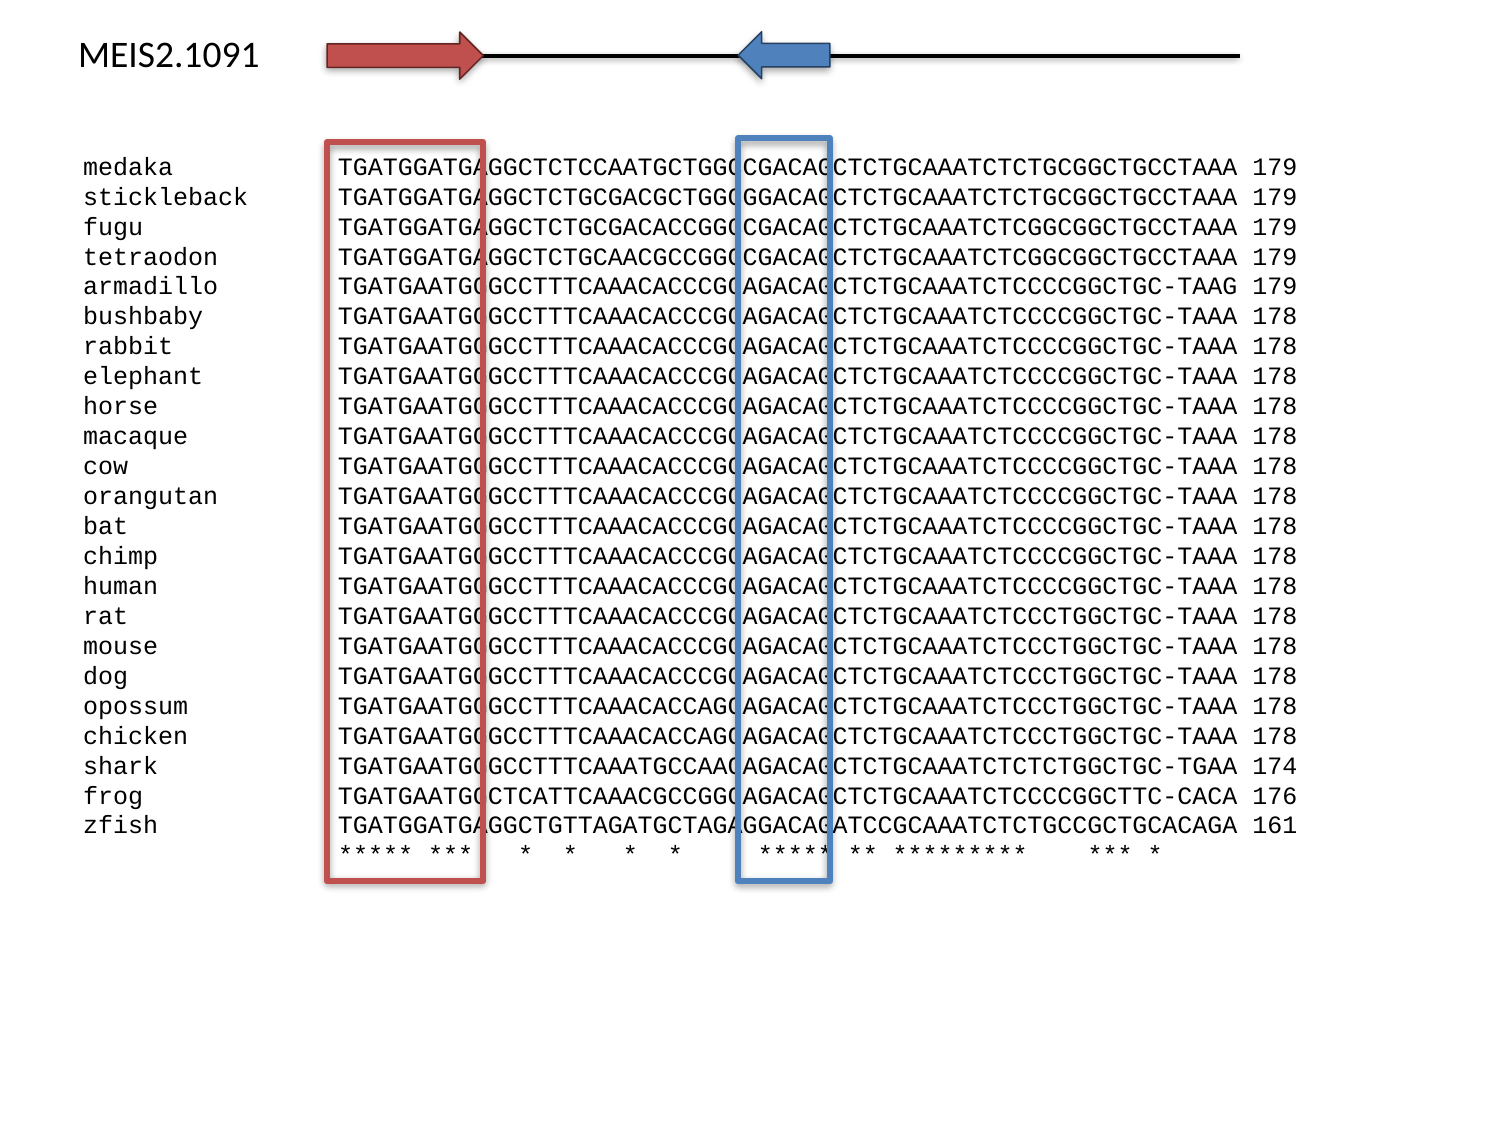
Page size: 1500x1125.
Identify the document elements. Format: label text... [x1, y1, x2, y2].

text_box [737, 137, 831, 882]
text_box [737, 30, 831, 55]
text_box MEIS2.1091 [63, 22, 275, 83]
text_box [746, 65, 831, 80]
text_box medaka TGATGGATGAGGCTCTCCAATGCTGGCCGACAGCTCTGCAAATCTCTGCGGCTGCCTAAA 179 stickleback TGATGGATGAGGCTCTGCGACGCTGGCGGACAGCTCTGCAAATCTCTGCGGCTGCCTAAA 179 fugu TGATGGATGAGGCTCTGCGACACCGGCCGACAGCTCTGCAAATCTCGGCGGCTGCCTAAA 179 tetraodon TGATGGATGAGGCTCTGCAACGCCGGCCGACAGCTCTGCAAATCTCGGCGGCTGCCTAAA 179 armadillo TGATGAATGGGCCTTTCAAACACCCGGAGACAGCTCTGCAAATCTCCCCGGCTGC-TAAG 179 bushbaby TGATGAATGGGCCTTTCAAACACCCGGAGACAGCTCTGCAAATCTCCCCGGCTGC-TAAA 178 rabbit TGATGAATGGGCCTTTCAAACACCCGGAGACAGCTCTGCAAATCTCCCCGGCTGC-TAAA 178 elephant TGATGAATGGGCCTTTCAAACACCCGGAGACAGCTCTGCAAATCTCCCCGGCTGC-TAAA 178 horse TGATGAATGGGCCTTTCAAACACCCGGAGACAGCTCTGCAAATCTCCCCGGCTGC-TAAA 178 macaque TGATGAATGGGCCTTTCAAACACCCGGAGACAGCTCTGCAAATCTCCCCGGCTGC-TAAA 178 cow TGATGAATGGGCCTTTCAAACACCCGGAGACAGCTCTGCAAATCTCCCCGGCTGC-TAAA 178 orangutan TGATGAATGGGCCTTTCAAACACCCGGAGACAGCTCTGCAAATCTCCCCGGCTGC-TAAA 178 bat TGATGAATGGGCCTTTCAAACACCCGGAGACAGCTCTGCAAATCTCCCCGGCTGC-TAAA 178 chimp TGATGAATGGGCCTTTCAAACACCCGGAGACAGCTCTGCAAATCTCCCCGGCTGC-TAAA 178 human TGATGAATGGGCCTTTCAAACACCCGGAGACAGCTCTGCAAATCTCCCCGGCTGC-TAAA 178 rat TGATGAATGGGCCTTTCAAACACCCGGAGACAGCTCTGCAAATCTCCCTGGCTGC-TAAA 178 mouse TGATGAATGGGCCTTTCAAACACCCGGAGACAGCTCTGCAAATCTCCCTGGCTGC-TAAA 178 dog TGATGAATGGGCCTTTCAAACACCCGGAGACAGCTCTGCAAATCTCCCTGGCTGC-TAAA 178 opossum TGATGAATGGGCCTTTCAAACACCAGGAGACAGCTCTGCAAATCTCCCTGGCTGC-TAAA 178 chicken TGATGAATGGGCCTTTCAAACACCAGGAGACAGCTCTGCAAATCTCCCTGGCTGC-TAAA 178 shark TGATGAATGGGCCTTTCAAATGCCAAGAGACAGCTCTGCAAATCTCTCTGGCTGC-TGAA 174 frog TGATGAATGGCTCATTCAAACGCCGGGAGACAGCTCTGCAAATCTCCCCGGCTTC-CACA 176 zfish TGATGGATGAGGCTGTTAGATGCTAGAGGACAGATCCGCAAATCTCTGCCGCTGCACAGA 161 ***** *** * * * * ***** ** ********* *** * [834, 142, 1314, 877]
text_box medaka TGATGGATGAGGCTCTCCAATGCTGGCCGACAGCTCTGCAAATCTCTGCGGCTGCCTAAA 179 stickleback TGATGGATGAGGCTCTGCGACGCTGGCGGACAGCTCTGCAAATCTCTGCGGCTGCCTAAA 179 fugu TGATGGATGAGGCTCTGCGACACCGGCCGACAGCTCTGCAAATCTCGGCGGCTGCCTAAA 179 tetraodon TGATGGATGAGGCTCTGCAACGCCGGCCGACAGCTCTGCAAATCTCGGCGGCTGCCTAAA 179 armadillo TGATGAATGGGCCTTTCAAACACCCGGAGACAGCTCTGCAAATCTCCCCGGCTGC-TAAG 179 bushbaby TGATGAATGGGCCTTTCAAACACCCGGAGACAGCTCTGCAAATCTCCCCGGCTGC-TAAA 178 rabbit TGATGAATGGGCCTTTCAAACACCCGGAGACAGCTCTGCAAATCTCCCCGGCTGC-TAAA 178 elephant TGATGAATGGGCCTTTCAAACACCCGGAGACAGCTCTGCAAATCTCCCCGGCTGC-TAAA 178 horse TGATGAATGGGCCTTTCAAACACCCGGAGACAGCTCTGCAAATCTCCCCGGCTGC-TAAA 178 macaque TGATGAATGGGCCTTTCAAACACCCGGAGACAGCTCTGCAAATCTCCCCGGCTGC-TAAA 178 cow TGATGAATGGGCCTTTCAAACACCCGGAGACAGCTCTGCAAATCTCCCCGGCTGC-TAAA 178 orangutan TGATGAATGGGCCTTTCAAACACCCGGAGACAGCTCTGCAAATCTCCCCGGCTGC-TAAA 178 bat TGATGAATGGGCCTTTCAAACACCCGGAGACAGCTCTGCAAATCTCCCCGGCTGC-TAAA 178 chimp TGATGAATGGGCCTTTCAAACACCCGGAGACAGCTCTGCAAATCTCCCCGGCTGC-TAAA 178 human TGATGAATGGGCCTTTCAAACACCCGGAGACAGCTCTGCAAATCTCCCCGGCTGC-TAAA 178 rat TGATGAATGGGCCTTTCAAACACCCGGAGACAGCTCTGCAAATCTCCCTGGCTGC-TAAA 178 mouse TGATGAATGGGCCTTTCAAACACCCGGAGACAGCTCTGCAAATCTCCCTGGCTGC-TAAA 178 dog TGATGAATGGGCCTTTCAAACACCCGGAGACAGCTCTGCAAATCTCCCTGGCTGC-TAAA 178 opossum TGATGAATGGGCCTTTCAAACACCAGGAGACAGCTCTGCAAATCTCCCTGGCTGC-TAAA 178 chicken TGATGAATGGGCCTTTCAAACACCAGGAGACAGCTCTGCAAATCTCCCTGGCTGC-TAAA 178 shark TGATGAATGGGCCTTTCAAATGCCAAGAGACAGCTCTGCAAATCTCTCTGGCTGC-TGAA 174 frog TGATGAATGGCTCATTCAAACGCCGGGAGACAGCTCTGCAAATCTCCCCGGCTTC-CACA 176 zfish TGATGGATGAGGCTGTTAGATGCTAGAGGACAGATCCGCAAATCTCTGCCGCTGCACAGA 161 ***** *** * * * * ***** ** ********* *** * [486, 142, 732, 877]
text_box medaka TGATGGATGAGGCTCTCCAATGCTGGCCGACAGCTCTGCAAATCTCTGCGGCTGCCTAAA 179 stickleback TGATGGATGAGGCTCTGCGACGCTGGCGGACAGCTCTGCAAATCTCTGCGGCTGCCTAAA 179 fugu TGATGGATGAGGCTCTGCGACACCGGCCGACAGCTCTGCAAATCTCGGCGGCTGCCTAAA 179 tetraodon TGATGGATGAGGCTCTGCAACGCCGGCCGACAGCTCTGCAAATCTCGGCGGCTGCCTAAA 179 armadillo TGATGAATGGGCCTTTCAAACACCCGGAGACAGCTCTGCAAATCTCCCCGGCTGC-TAAG 179 bushbaby TGATGAATGGGCCTTTCAAACACCCGGAGACAGCTCTGCAAATCTCCCCGGCTGC-TAAA 178 rabbit TGATGAATGGGCCTTTCAAACACCCGGAGACAGCTCTGCAAATCTCCCCGGCTGC-TAAA 178 elephant TGATGAATGGGCCTTTCAAACACCCGGAGACAGCTCTGCAAATCTCCCCGGCTGC-TAAA 178 horse TGATGAATGGGCCTTTCAAACACCCGGAGACAGCTCTGCAAATCTCCCCGGCTGC-TAAA 178 macaque TGATGAATGGGCCTTTCAAACACCCGGAGACAGCTCTGCAAATCTCCCCGGCTGC-TAAA 178 cow TGATGAATGGGCCTTTCAAACACCCGGAGACAGCTCTGCAAATCTCCCCGGCTGC-TAAA 178 orangutan TGATGAATGGGCCTTTCAAACACCCGGAGACAGCTCTGCAAATCTCCCCGGCTGC-TAAA 178 bat TGATGAATGGGCCTTTCAAACACCCGGAGACAGCTCTGCAAATCTCCCCGGCTGC-TAAA 178 chimp TGATGAATGGGCCTTTCAAACACCCGGAGACAGCTCTGCAAATCTCCCCGGCTGC-TAAA 178 human TGATGAATGGGCCTTTCAAACACCCGGAGACAGCTCTGCAAATCTCCCCGGCTGC-TAAA 178 rat TGATGAATGGGCCTTTCAAACACCCGGAGACAGCTCTGCAAATCTCCCTGGCTGC-TAAA 178 mouse TGATGAATGGGCCTTTCAAACACCCGGAGACAGCTCTGCAAATCTCCCTGGCTGC-TAAA 178 dog TGATGAATGGGCCTTTCAAACACCCGGAGACAGCTCTGCAAATCTCCCTGGCTGC-TAAA 178 opossum TGATGAATGGGCCTTTCAAACACCAGGAGACAGCTCTGCAAATCTCCCTGGCTGC-TAAA 178 chicken TGATGAATGGGCCTTTCAAACACCAGGAGACAGCTCTGCAAATCTCCCTGGCTGC-TAAA 178 shark TGATGAATGGGCCTTTCAAATGCCAAGAGACAGCTCTGCAAATCTCTCTGGCTGC-TGAA 174 frog TGATGAATGGCTCATTCAAACGCCGGGAGACAGCTCTGCAAATCTCCCCGGCTTC-CACA 176 zfish TGATGGATGAGGCTGTTAGATGCTAGAGGACAGATCCGCAAATCTCTGCCGCTGCACAGA 161 ***** *** * * * * ***** ** ********* *** * [68, 142, 324, 877]
text_box [326, 31, 484, 80]
text_box [326, 141, 484, 882]
